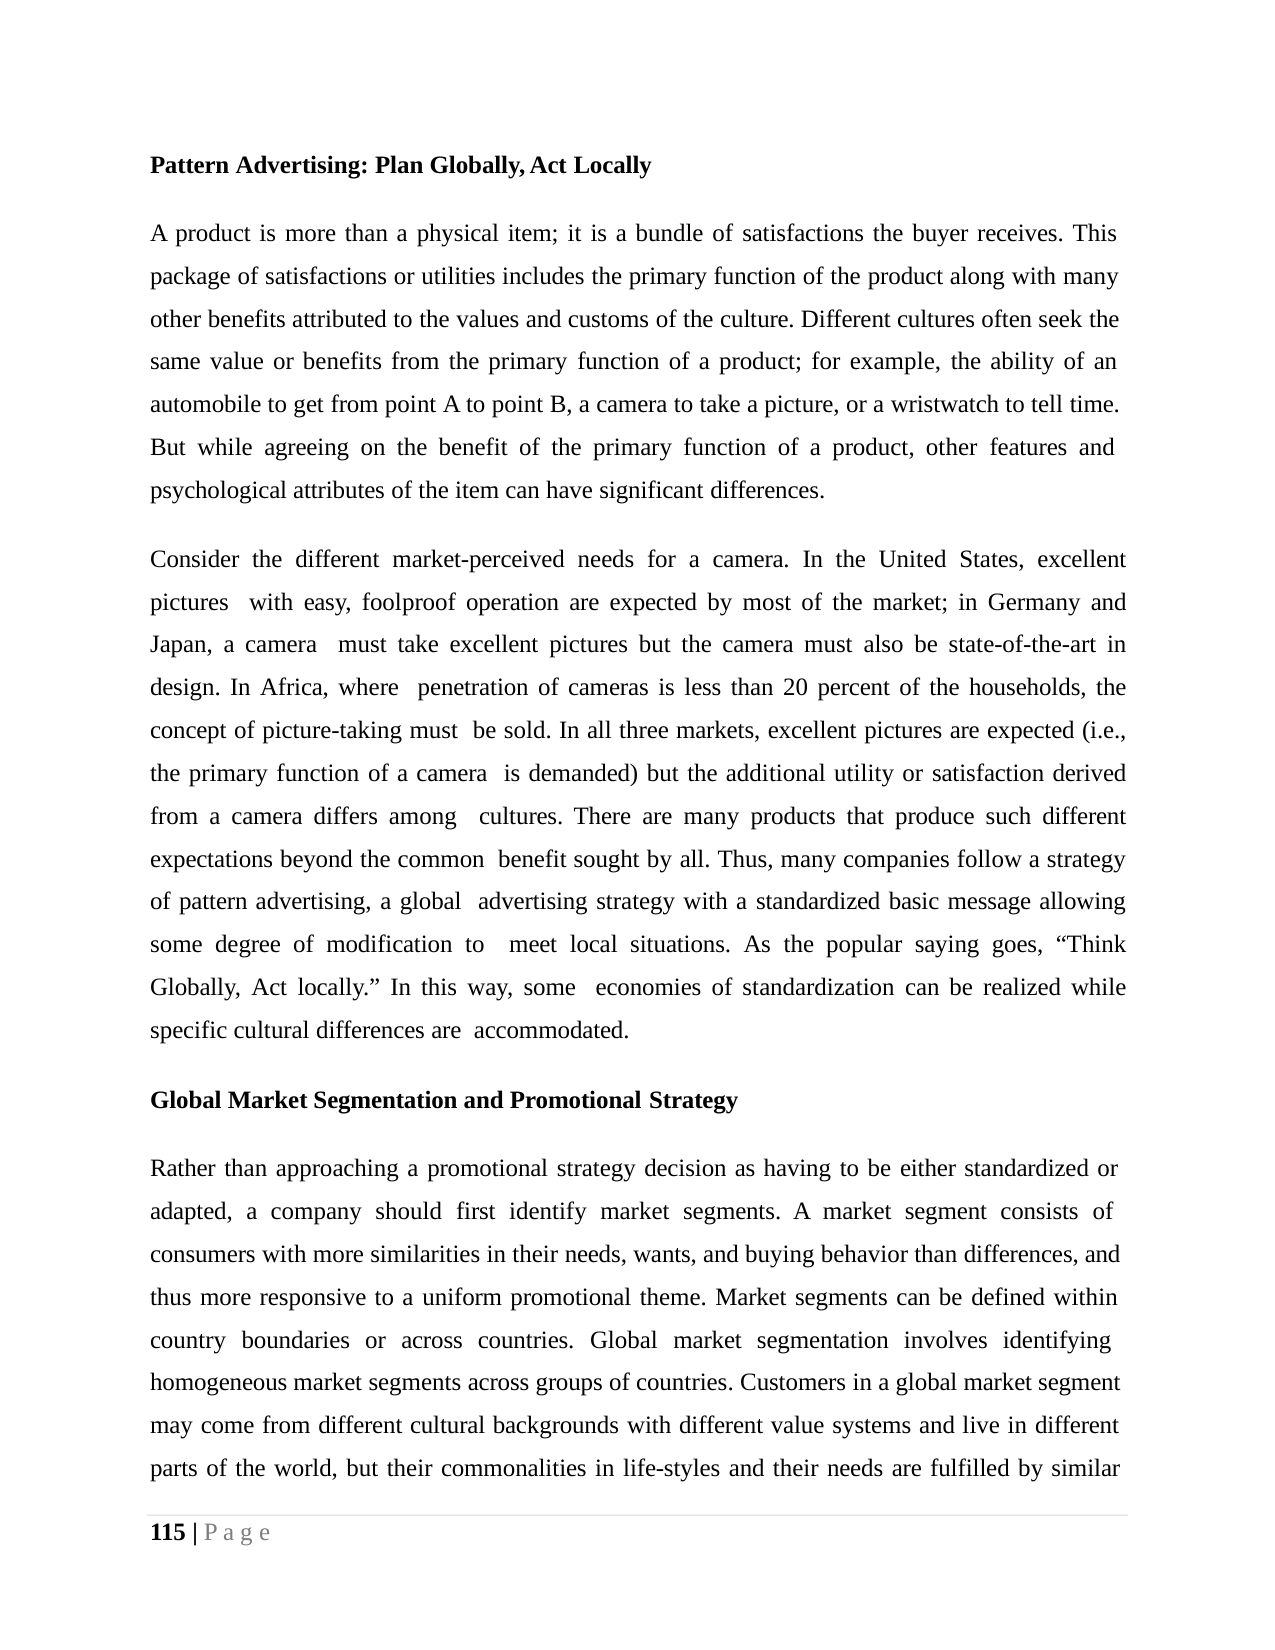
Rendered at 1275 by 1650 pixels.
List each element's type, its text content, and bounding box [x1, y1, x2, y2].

text_box 115 | P a g e [143, 1516, 275, 1575]
text_box Pattern Advertising: Plan Globally, Act Locally A product is more than a physical item; it is a bundle of satisfactions the buyer receives. This package of satisfactions or utilities includes the primary function of the product along with many other benefits attributed to the values and customs of the culture. Different cultures often seek the same value or benefits from the primary function of a product; for example, the ability of an automobile to get from point A to point B, a camera to take a picture, or a wristwatch to tell time. But while agreeing on the benefit of the primary function of a product, other features and psychological attributes of the item can have significant differences. Consider the different market-perceived needs for a camera. In the United States, excellent pictures with easy, foolproof operation are expected by most of the market; in Germany and Japan, a camera must take excellent pictures but the camera must also be state-of-the-art in design. In Africa, where penetration of cameras is less than 20 percent of the households, the concept of picture-taking must be sold. In all three markets, excellent pictures are expected (i.e., the primary function of a camera is demanded) but the additional utility or satisfaction derived from a camera differs among cultures. There are many products that produce such different expectations beyond the common benefit sought by all. Thus, many companies follow a strategy of pattern advertising, a global advertising strategy with a standardized basic message allowing some degree of modification to meet local situations. As the popular saying goes, “Think Globally, Act locally.” In this way, some economies of standardization can be realized while specific cultural differences are accommodated. Global Market Segmentation and Promotional Strategy Rather than approaching a promotional strategy decision as having to be either standardized or adapted, a company should first identify market segments. A market segment consists of consumers with more similarities in their needs, wants, and buying behavior than differences, and thus more responsive to a uniform promotional theme. Market segments can be defined within country boundaries or across countries. Global market segmentation involves identifying homogeneous market segments across groups of countries. Customers in a global market segment may come from different cultural backgrounds with different value systems and live in different parts of the world, but their commonalities in life-styles and their needs are fulfilled by similar [147, 146, 1128, 1482]
